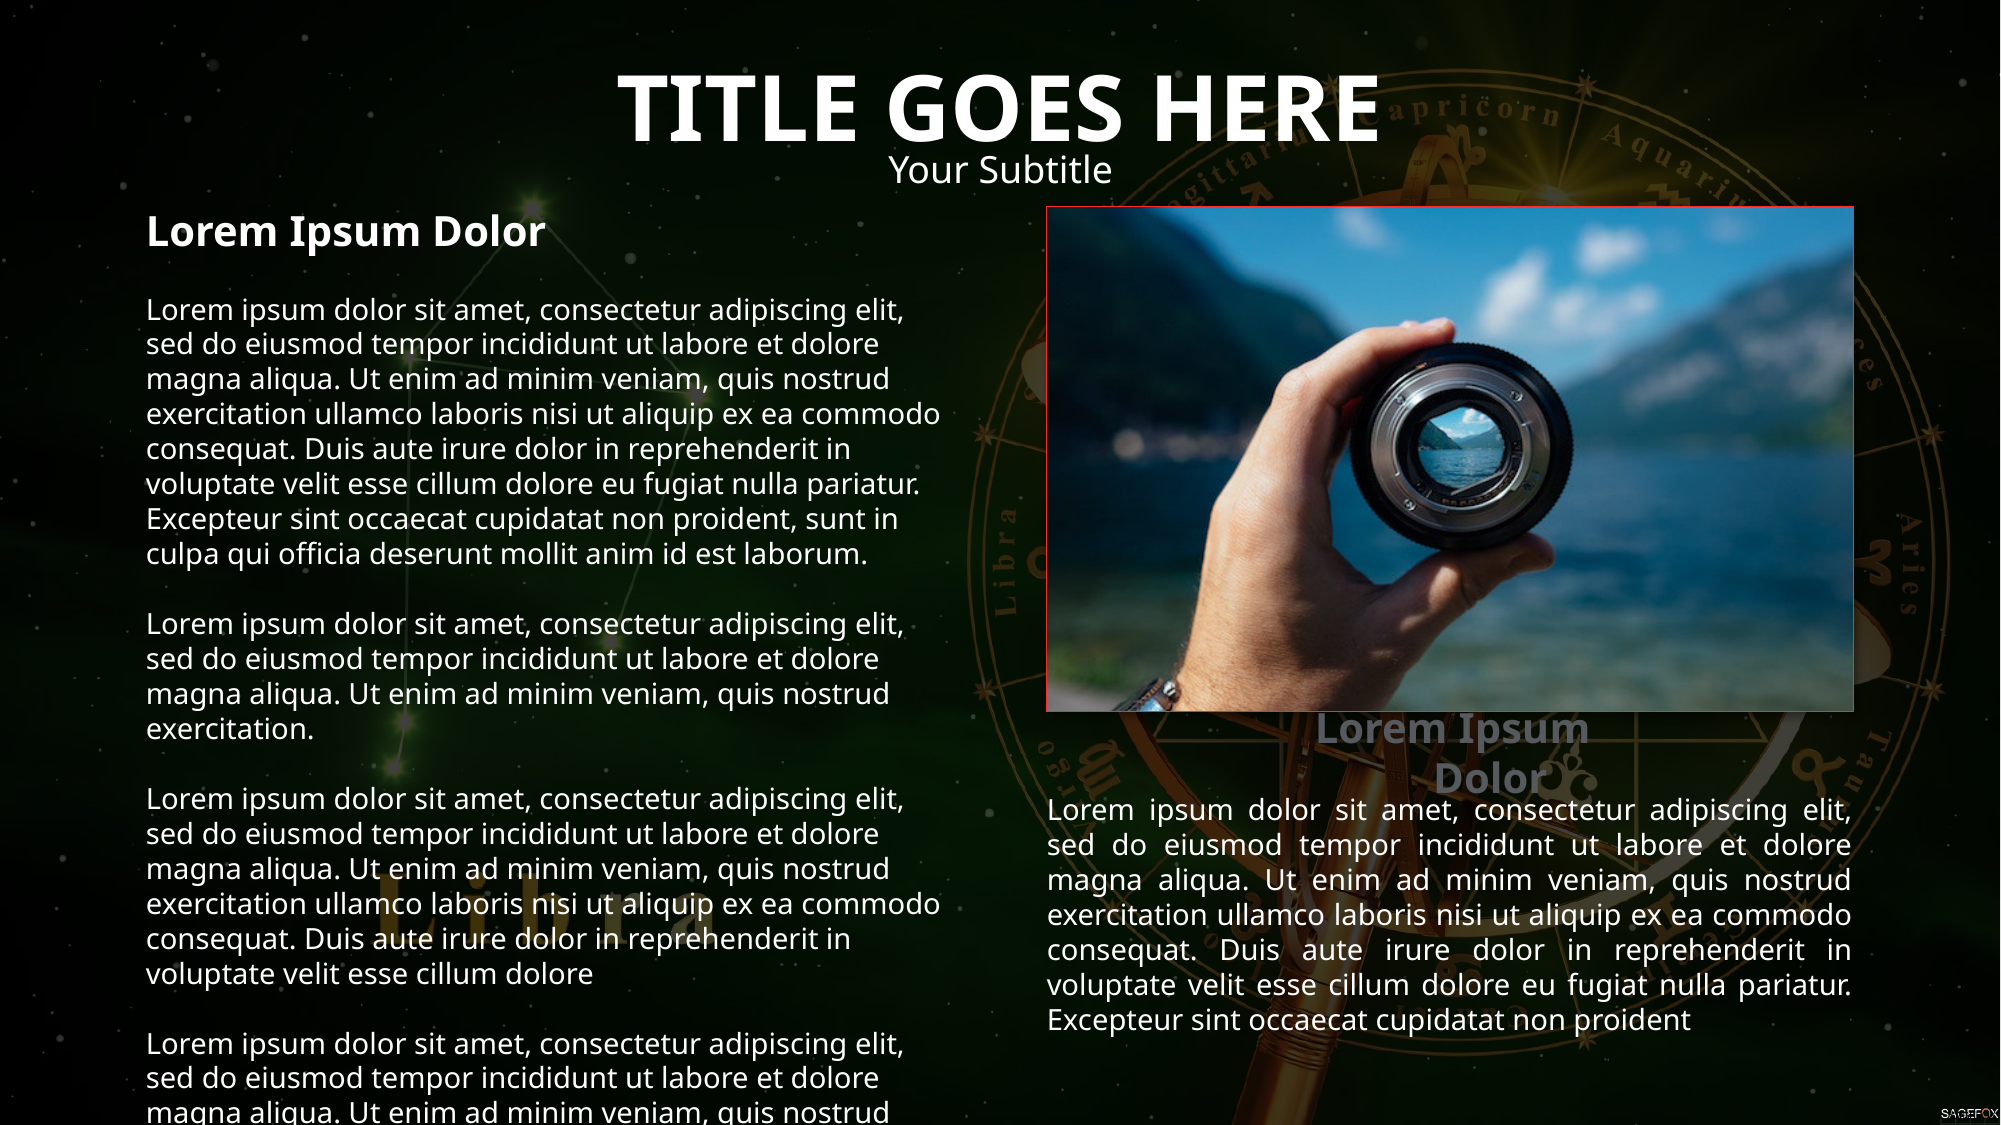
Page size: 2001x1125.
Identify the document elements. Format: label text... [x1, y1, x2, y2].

text_box Lorem Ipsum Dolor [145, 207, 952, 252]
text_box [548, 42, 1452, 199]
text_box Lorem Ipsum Dolor [1272, 729, 1633, 774]
picture [0, 0, 2001, 1125]
text_box Lorem ipsum dolor sit amet, consectetur adipiscing elit, sed do eiusmod tempor incididunt ut labore et dolore magna aliqua. Ut enim ad minim veniam, quis nostrud exercitation ullamco laboris nisi ut aliquip ex ea commodo consequat. Duis aute irure dolor in reprehenderit in voluptate velit esse cillum dolore eu fugiat nulla pariatur. Excepteur sint occaecat cupidatat non proident, sunt in culpa qui officia deserunt mollit anim id est laborum. Lorem ipsum dolor sit amet, consectetur adipiscing elit, sed do eiusmod tempor incididunt ut labore et dolore magna aliqua. Ut enim ad minim veniam, quis nostrud exercitation. Lorem ipsum dolor sit amet, consectetur adipiscing elit, sed do eiusmod tempor incididunt ut labore et dolore magna aliqua. Ut enim ad minim veniam, quis nostrud exercitation ullamco laboris nisi ut aliquip ex ea commodo consequat. Duis aute irure dolor in reprehenderit in voluptate velit esse cillum dolore Lorem ipsum dolor sit amet, consectetur adipiscing elit, sed do eiusmod tempor incididunt ut labore et dolore magna aliqua. Ut enim ad minim veniam, quis nostrud exercitation. [145, 290, 952, 1125]
text_box Lorem ipsum dolor sit amet, consectetur adipiscing elit, sed do eiusmod tempor incididunt ut labore et dolore magna aliqua. Ut enim ad minim veniam, quis nostrud exercitation ullamco laboris nisi ut aliquip ex ea commodo consequat. Duis aute irure dolor in reprehenderit in voluptate velit esse cillum dolore eu fugiat nulla pariatur. Excepteur sint occaecat cupidatat non proident [1046, 791, 1853, 1036]
